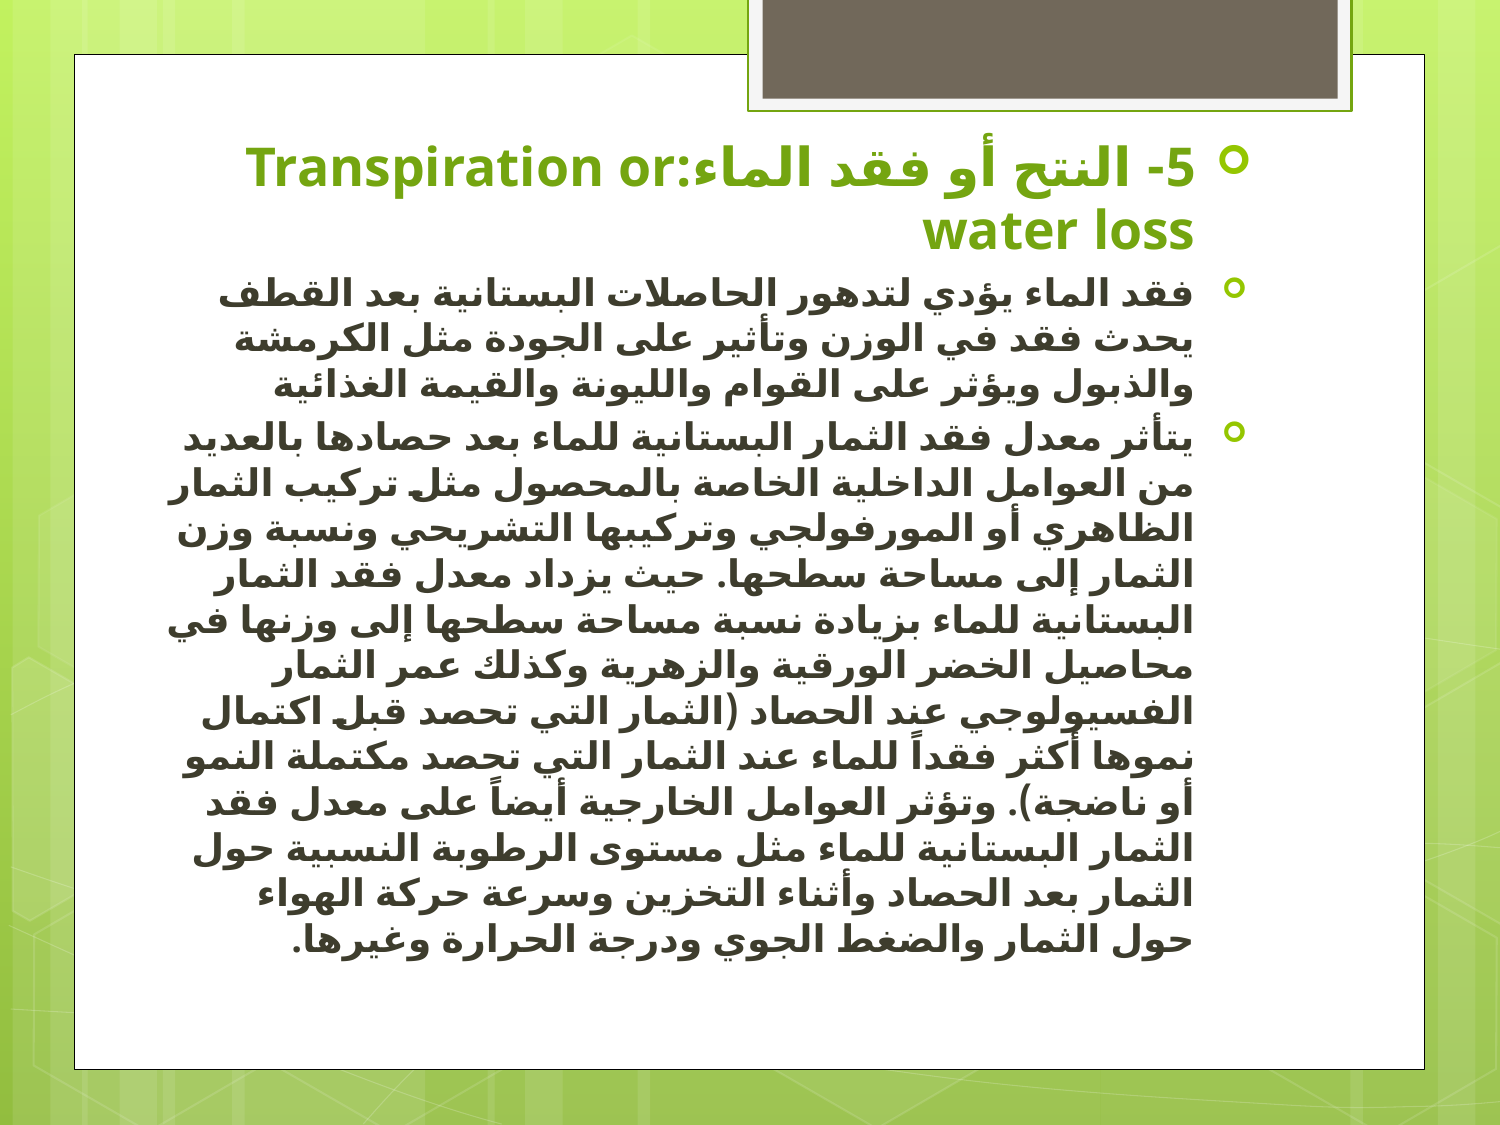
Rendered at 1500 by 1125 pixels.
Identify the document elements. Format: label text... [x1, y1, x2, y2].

list 5- النتح أو فقد الماء:Transpiration or water loss فقد الماء يؤدي لتدهور الحاصلات البستانية بعد القطف يحدث فقد في الوزن وتأثير على الجودة مثل الكرمشة والذبول ويؤثر على القوام والليونة والقيمة الغذائية يتأثر معدل فقد الثمار البستانية للماء بعد حصادها بالعديد من العوامل الداخلية الخاصة بالمحصول مثل تركيب الثمار الظاهري أو المورفولجي وتركيبها التشريحي ونسبة وزن الثمار إلى مساحة سطحها. حيث يزداد معدل فقد الثمار البستانية للماء بزيادة نسبة مساحة سطحها إلى وزنها في محاصيل الخضر الورقية والزهرية وكذلك عمر الثمار الفسيولوجي عند الحصاد (الثمار التي تحصد قبل اكتمال نموها أكثر فقداً للماء عند الثمار التي تحصد مكتملة النمو أو ناضجة). وتؤثر العوامل الخارجية أيضاً على معدل فقد الثمار البستانية للماء مثل مستوى الرطوبة النسبية حول الثمار بعد الحصاد وأثناء التخزين وسرعة حركة الهواء حول الثمار والضغط الجوي ودرجة الحرارة وغيرها. [150, 125, 1262, 1025]
